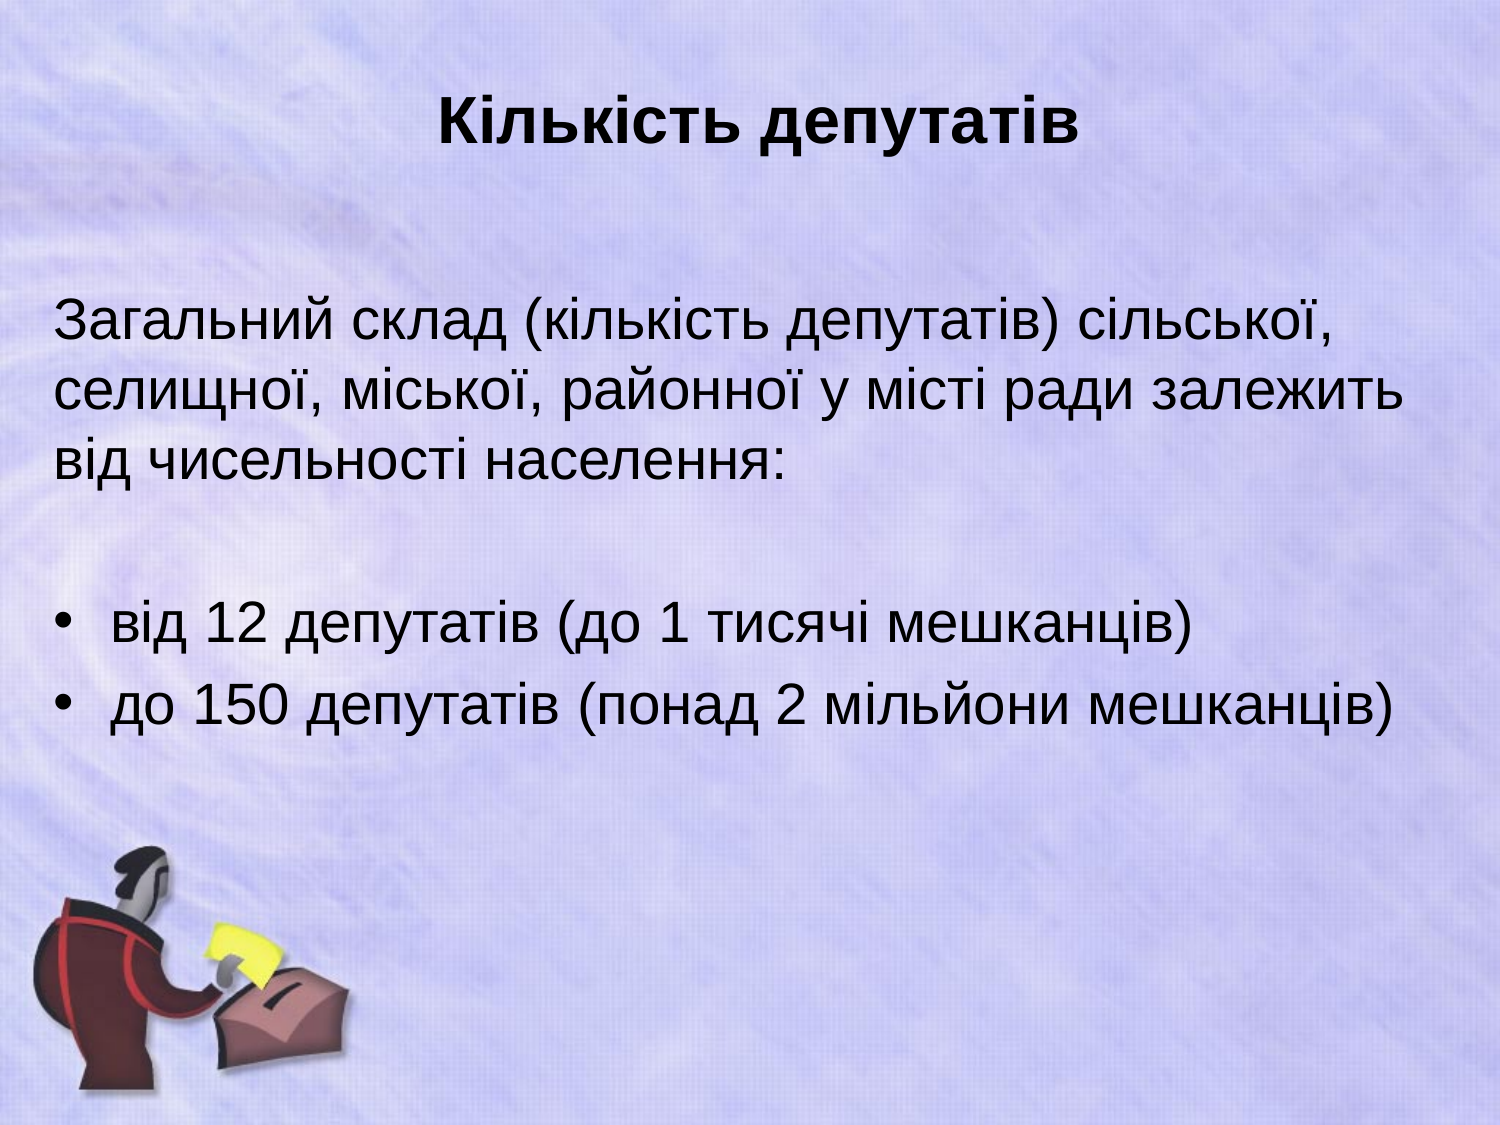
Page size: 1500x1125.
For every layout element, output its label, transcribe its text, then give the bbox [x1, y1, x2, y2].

list Загальний склад (кількість депутатів) сільської, селищної, міської, районної у місті ради залежить від чисельності населення: від 12 депутатів (до 1 тисячі мешканців) до 150 депутатів (понад 2 мільйони мешканців) [38, 191, 1480, 942]
title Кількість депутатів [38, 45, 1480, 165]
picture [0, 0, 1500, 1125]
